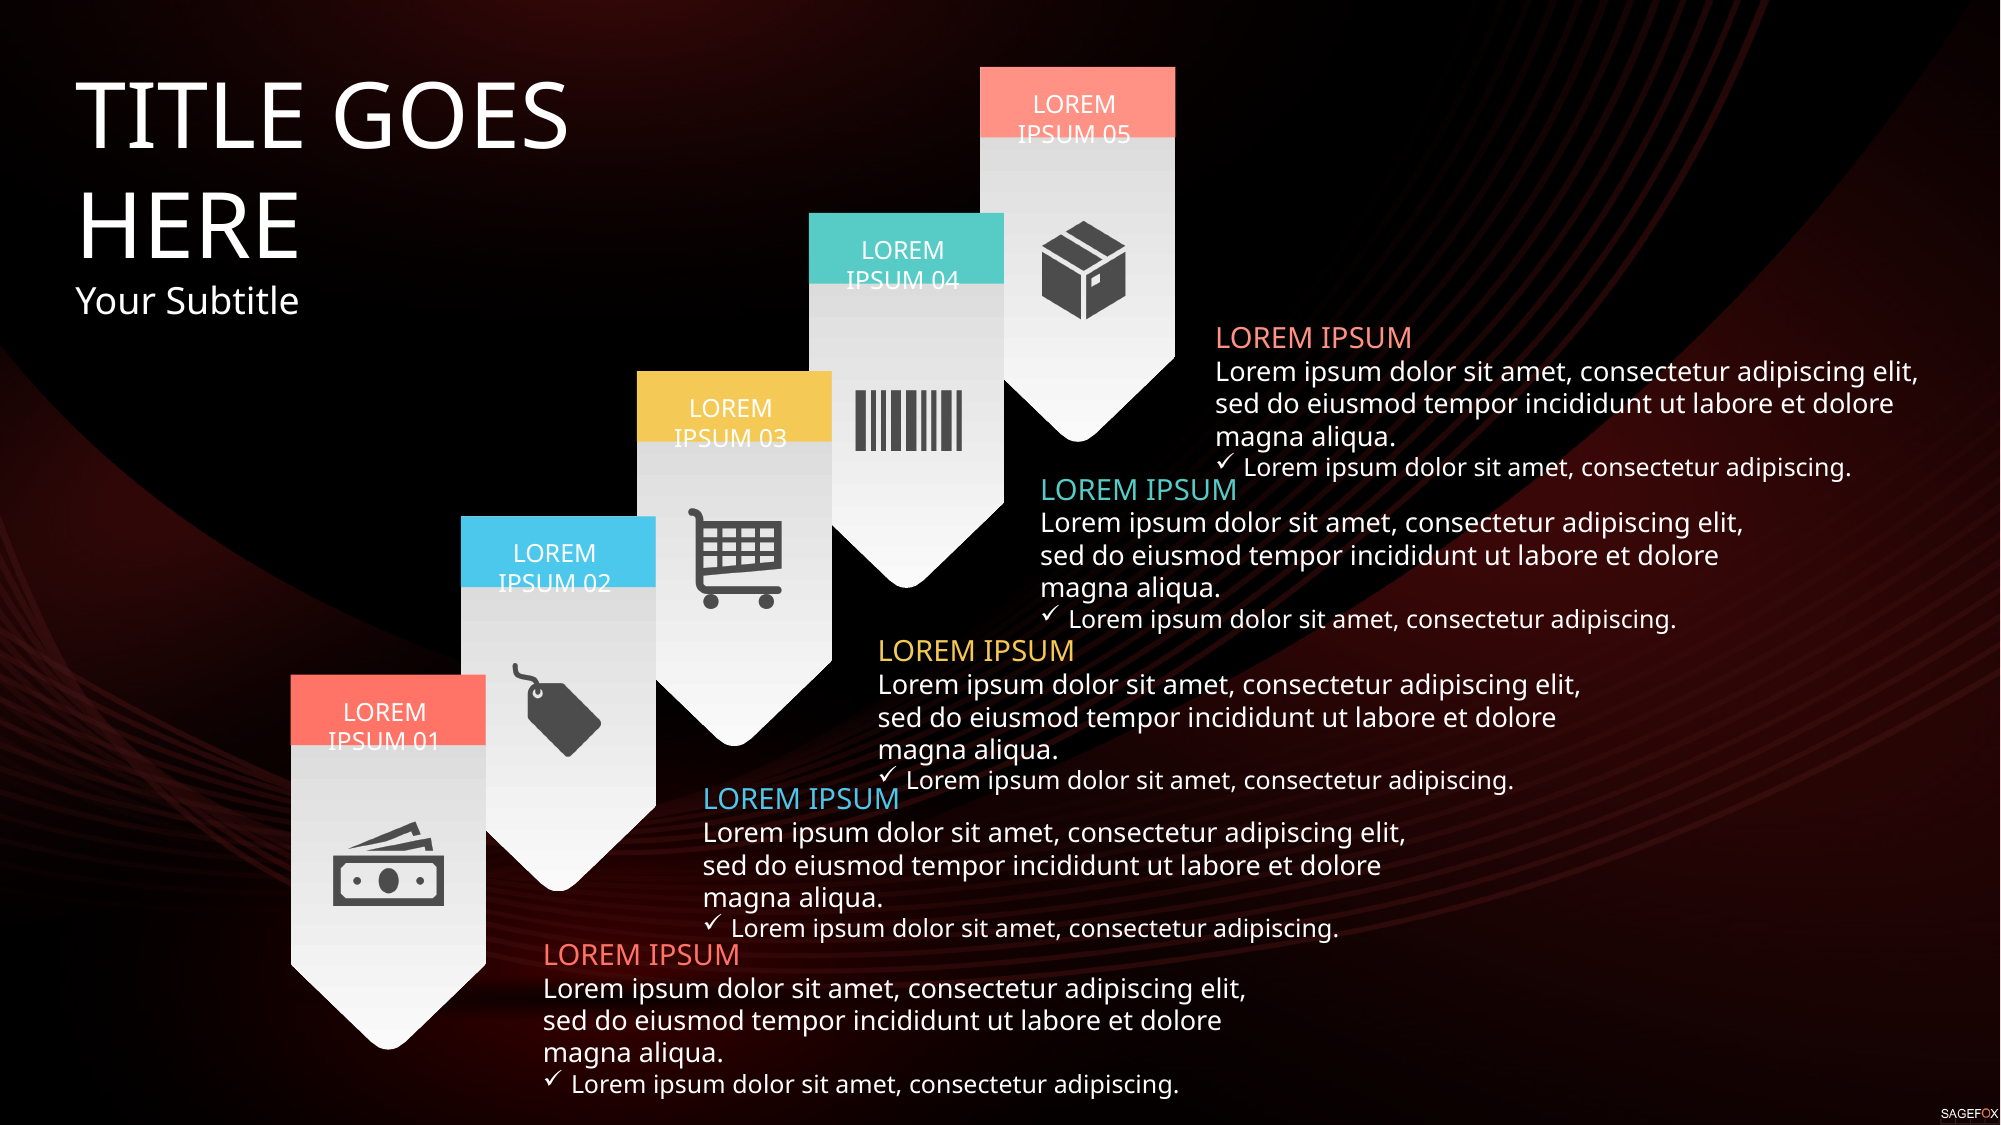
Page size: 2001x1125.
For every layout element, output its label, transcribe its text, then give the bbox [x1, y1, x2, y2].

text_box LOREM IPSUM Lorem ipsum dolor sit amet, consectetur adipiscing elit, sed do eiusmod tempor incididunt ut labore et dolore magna aliqua. Lorem ipsum dolor sit amet, consectetur adipiscing. [1200, 312, 1951, 490]
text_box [287, 674, 486, 1050]
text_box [633, 371, 832, 746]
text_box LOREM IPSUM Lorem ipsum dolor sit amet, consectetur adipiscing elit, sed do eiusmod tempor incididunt ut labore et dolore magna aliqua. Lorem ipsum dolor sit amet, consectetur adipiscing. [1025, 463, 1776, 641]
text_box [805, 212, 1004, 588]
picture [0, 0, 2001, 1125]
text_box TITLE GOES HERE Your Subtitle [60, 49, 800, 330]
text_box LOREM IPSUM Lorem ipsum dolor sit amet, consectetur adipiscing elit, sed do eiusmod tempor incididunt ut labore et dolore magna aliqua. Lorem ipsum dolor sit amet, consectetur adipiscing. [687, 772, 1438, 951]
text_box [977, 66, 1176, 442]
text_box LOREM IPSUM Lorem ipsum dolor sit amet, consectetur adipiscing elit, sed do eiusmod tempor incididunt ut labore et dolore magna aliqua. Lorem ipsum dolor sit amet, consectetur adipiscing. [528, 928, 1279, 1106]
text_box LOREM IPSUM Lorem ipsum dolor sit amet, consectetur adipiscing elit, sed do eiusmod tempor incididunt ut labore et dolore magna aliqua. Lorem ipsum dolor sit amet, consectetur adipiscing. [862, 625, 1613, 803]
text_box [457, 516, 656, 892]
